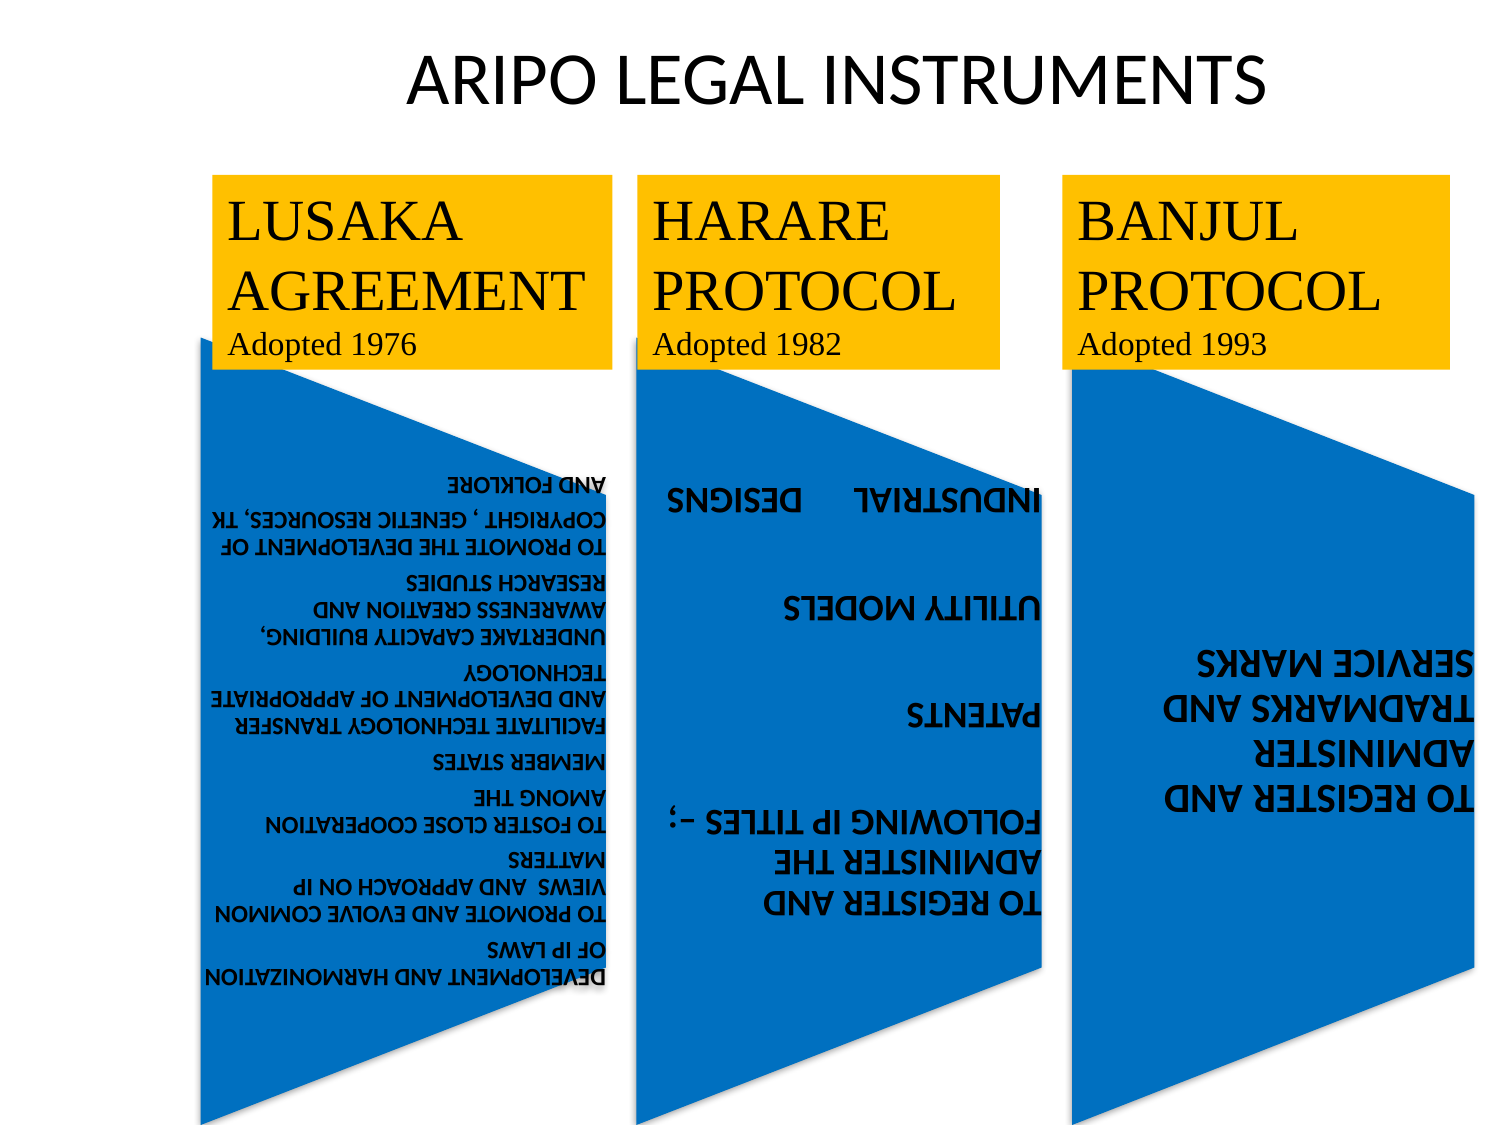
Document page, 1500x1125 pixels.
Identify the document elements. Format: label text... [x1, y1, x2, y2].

text_box HARARE PROTOCOL Adopted 1982 [637, 174, 1000, 335]
title ARIPO LEGAL INSTRUMENTS [262, 0, 1413, 150]
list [199, 337, 1476, 1125]
text_box LUSAKA AGREEMENT Adopted 1976 [212, 174, 613, 335]
text_box BANJUL PROTOCOL Adopted 1993 [1062, 174, 1450, 335]
